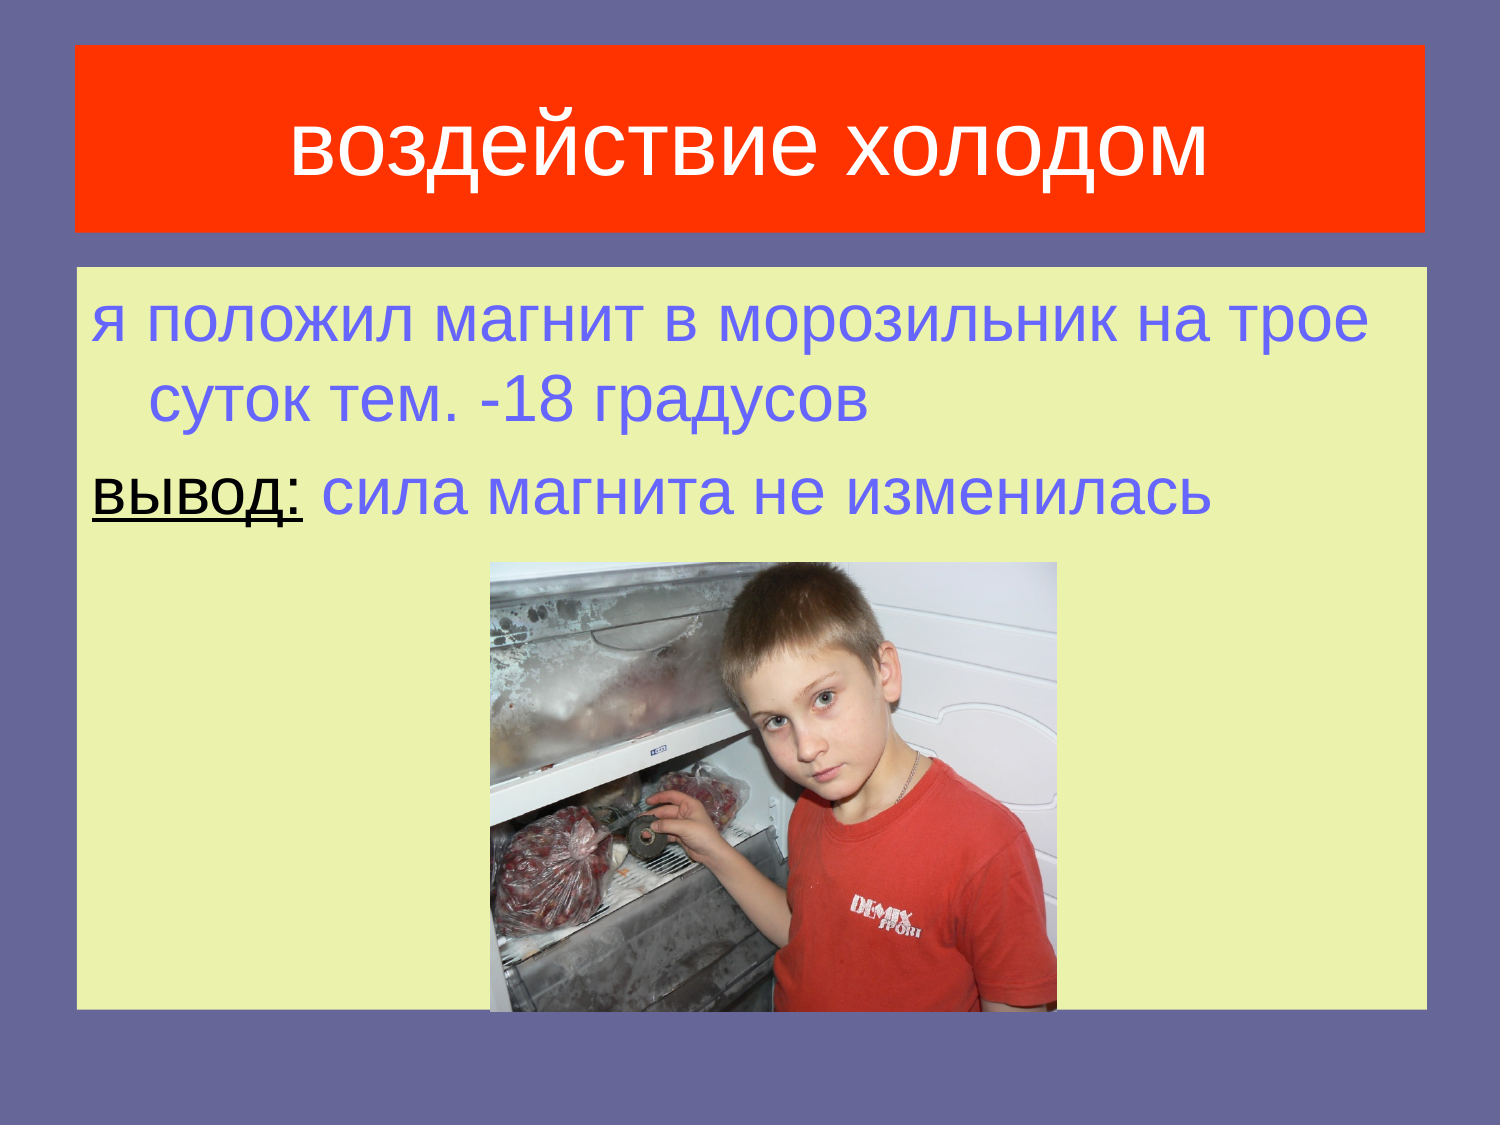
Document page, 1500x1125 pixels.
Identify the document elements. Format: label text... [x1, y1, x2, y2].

list я положил магнит в морозильник на трое суток тем. -18 градусов вывод: сила магнита не изменилась [76, 267, 1427, 1010]
title воздействие холодом [75, 45, 1425, 233]
picture [489, 562, 1058, 1012]
